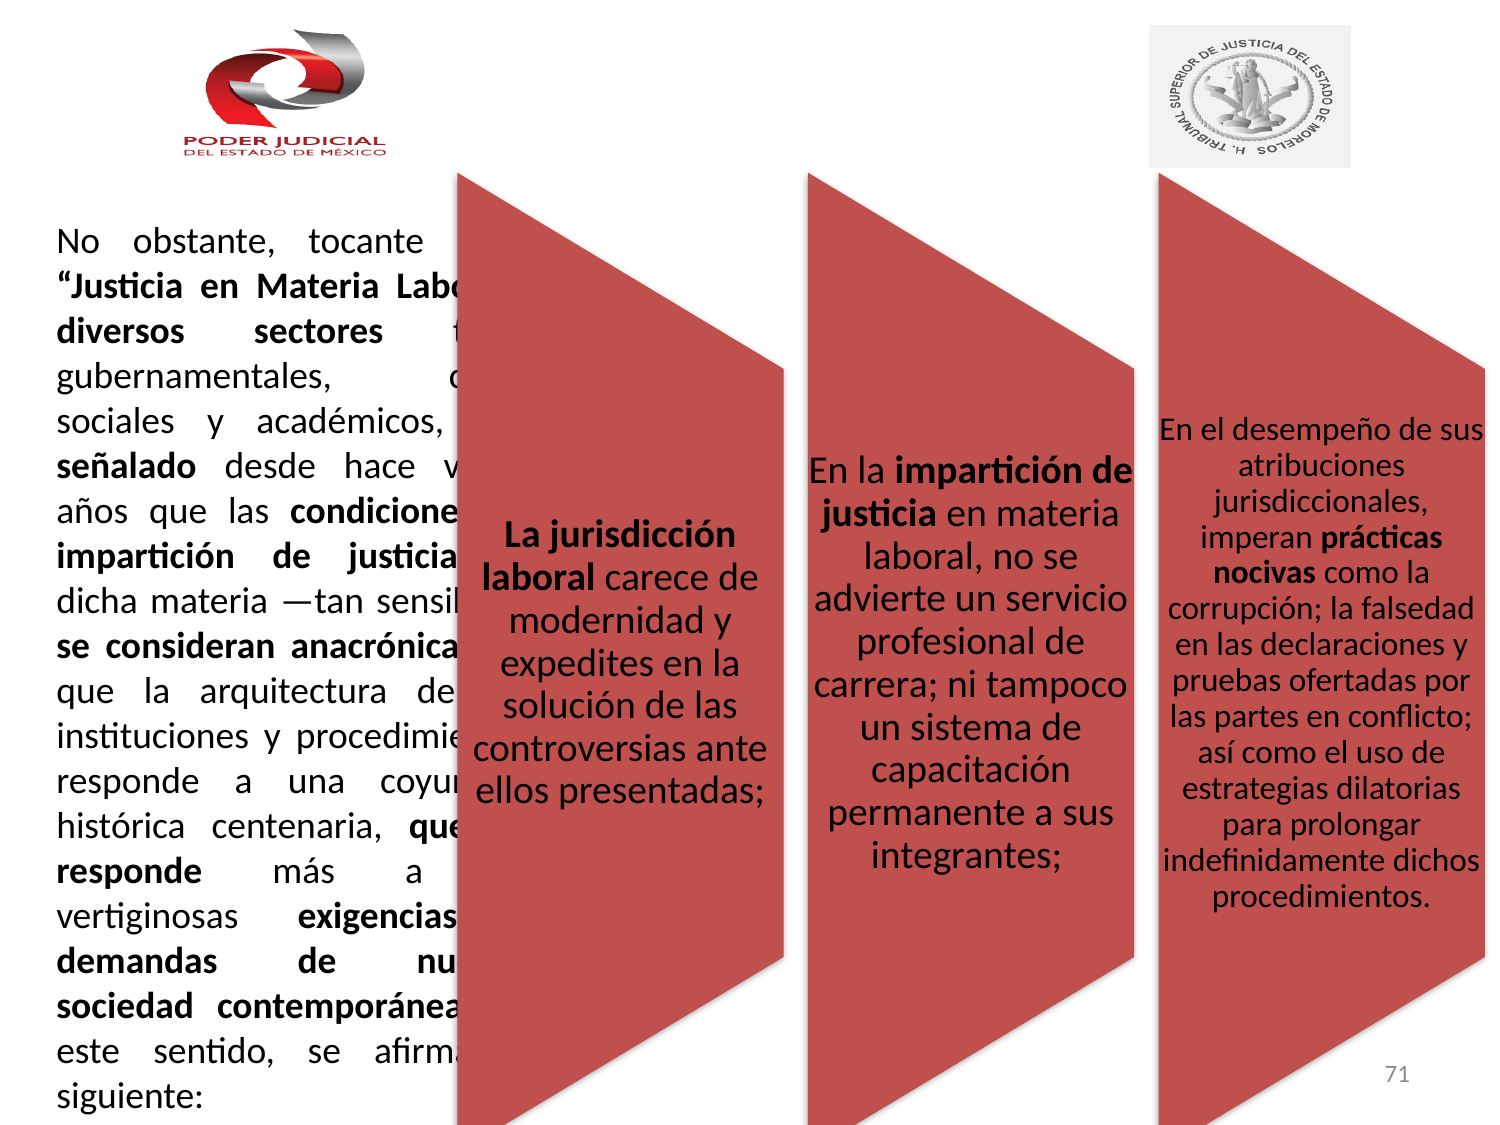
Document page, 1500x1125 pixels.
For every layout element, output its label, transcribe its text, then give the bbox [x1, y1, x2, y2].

subtitle No obstante, tocante a la “Justicia en Materia Laboral”, diversos sectores tanto gubernamentales, como sociales y académicos, han señalado desde hace varios años que las condiciones de impartición de justicia en dicha materia —tan sensible— se consideran anacrónicas, ya que la arquitectura de sus instituciones y procedimientos responde a una coyuntura histórica centenaria, que no responde más a las vertiginosas exigencias y demandas de nuestra sociedad contemporánea. En este sentido, se afirma lo siguiente: [41, 208, 450, 1038]
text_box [456, 172, 1486, 1125]
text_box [136, 25, 1351, 173]
